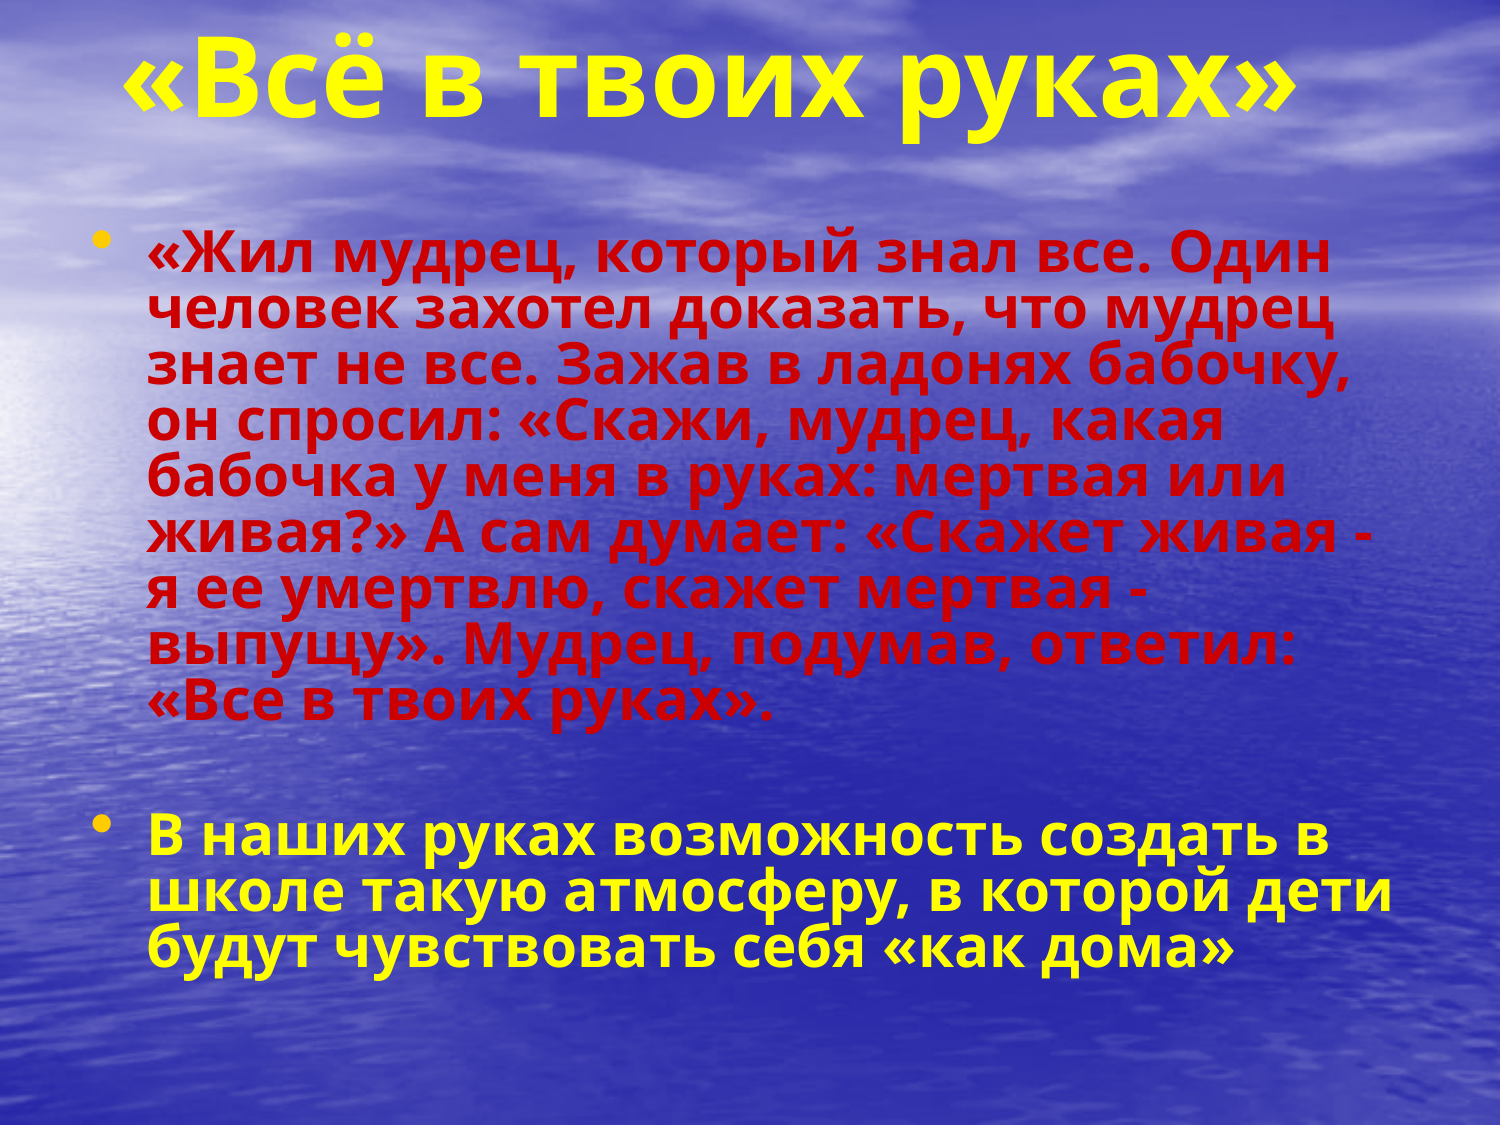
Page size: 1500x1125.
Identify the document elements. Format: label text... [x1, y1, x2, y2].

title «Всё в твоих руках» [74, 47, 1426, 219]
list «Жил мудрец, который знал все. Один человек захотел доказать, что мудрец знает не все. Зажав в ладонях бабочку, он спросил: «Скажи, мудрец, какая бабочка у меня в руках: мертвая или живая?» А сам думает: «Скажет живая - я ее умертвлю, скажет мертвая - выпущу». Мудрец, подумав, ответил: «Все в твоих руках». В наших руках возможность создать в школе такую атмосферу, в которой дети будут чувствовать себя «как дома» [74, 219, 1426, 1048]
